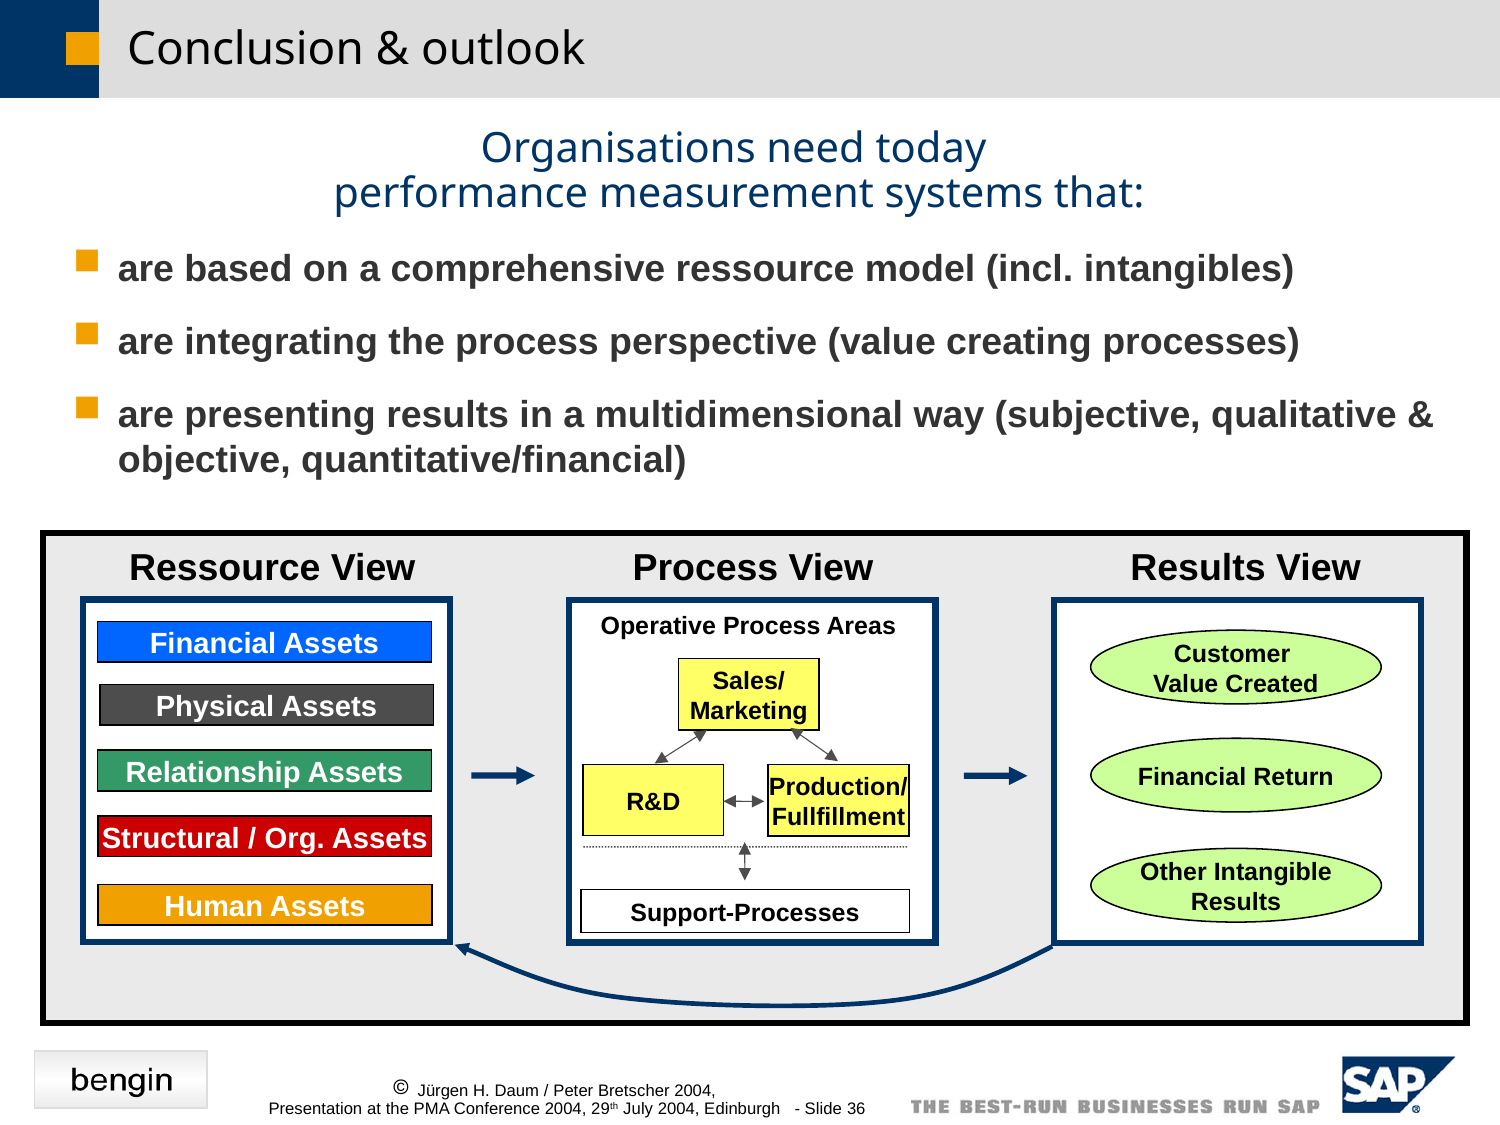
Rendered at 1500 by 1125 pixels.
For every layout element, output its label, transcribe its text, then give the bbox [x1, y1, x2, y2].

text_box Organisations need today performance measurement systems that: [0, 135, 1450, 208]
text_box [42, 532, 1467, 1024]
list are based on a comprehensive ressource model (incl. intangibles) are integrating the process perspective (value creating processes) are presenting results in a multidimensional way (subjective, qualitative & objective, quantitative/financial) [58, 243, 1459, 530]
picture [0, 0, 1500, 1125]
list are based on a comprehensive ressource model (incl. intangibles) are integrating the process perspective (value creating processes) are presenting results in a multidimensional way (subjective, qualitative & objective, quantitative/financial) [58, 1026, 1459, 1099]
title Conclusion & outlook [98, 18, 1449, 82]
